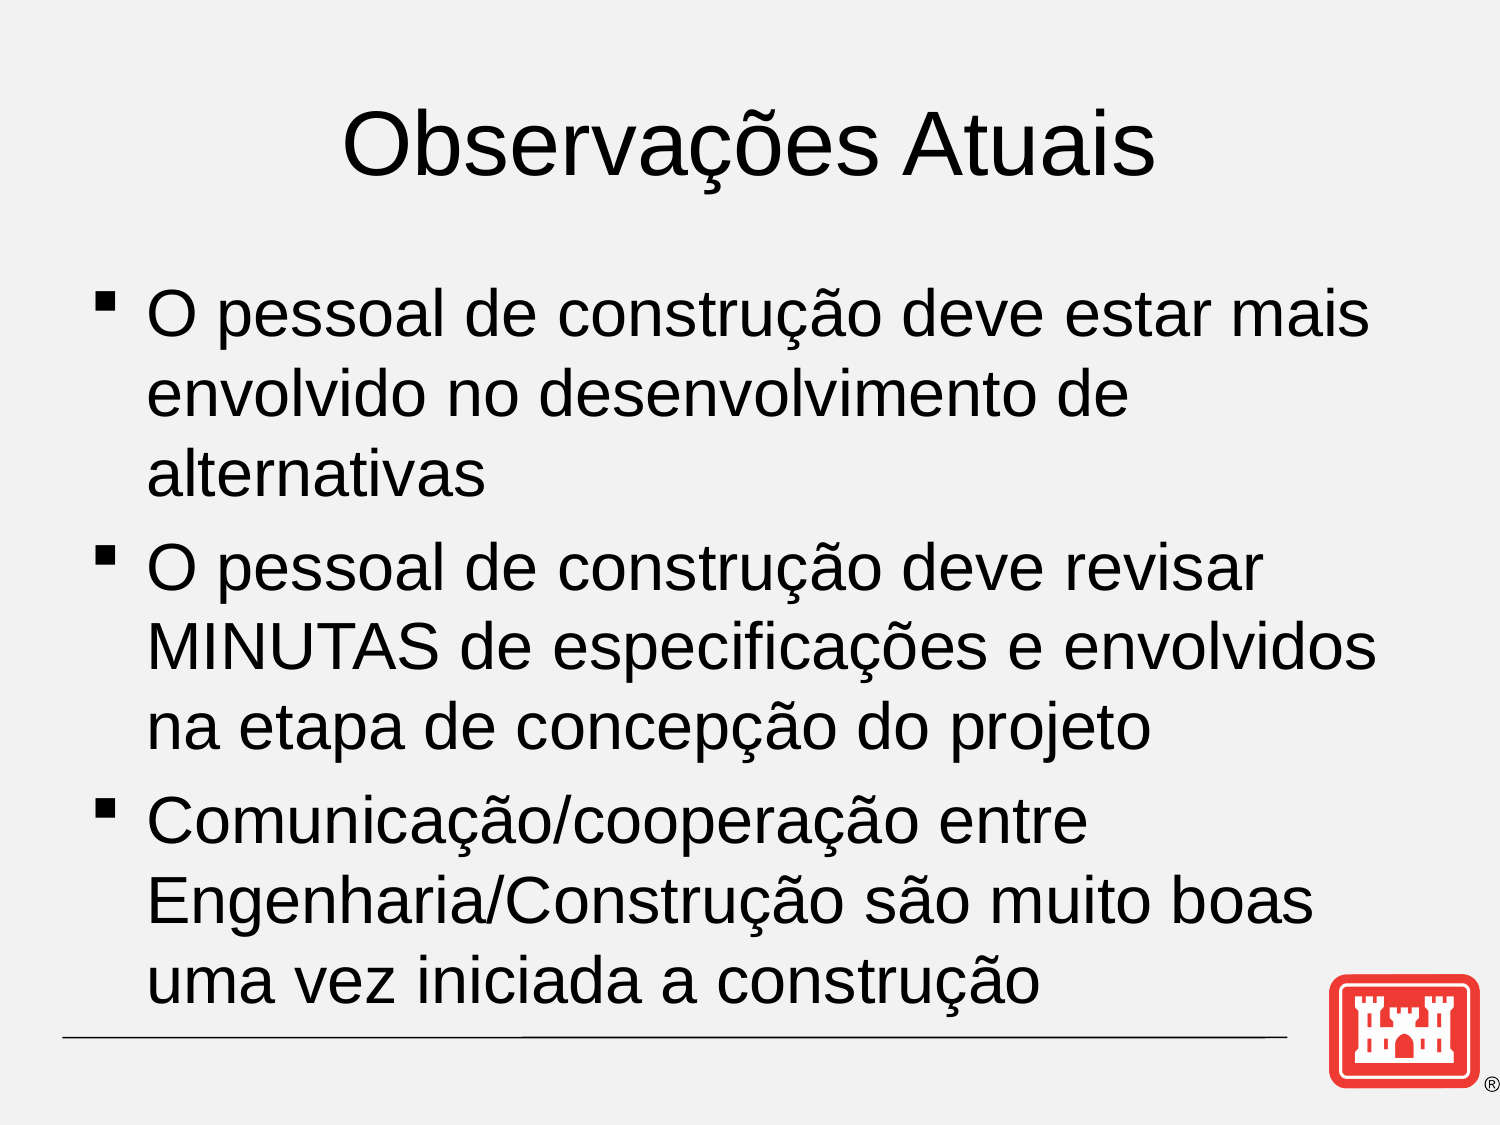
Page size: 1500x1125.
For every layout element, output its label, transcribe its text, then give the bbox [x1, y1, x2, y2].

picture [1329, 974, 1500, 1092]
title Observações Atuais [74, 44, 1426, 233]
list O pessoal de construção deve estar mais envolvido no desenvolvimento de alternativas O pessoal de construção deve revisar MINUTAS de especificações e envolvidos na etapa de concepção do projeto Comunicação/cooperação entre Engenharia/Construção são muito boas uma vez iniciada a construção [74, 262, 1426, 901]
